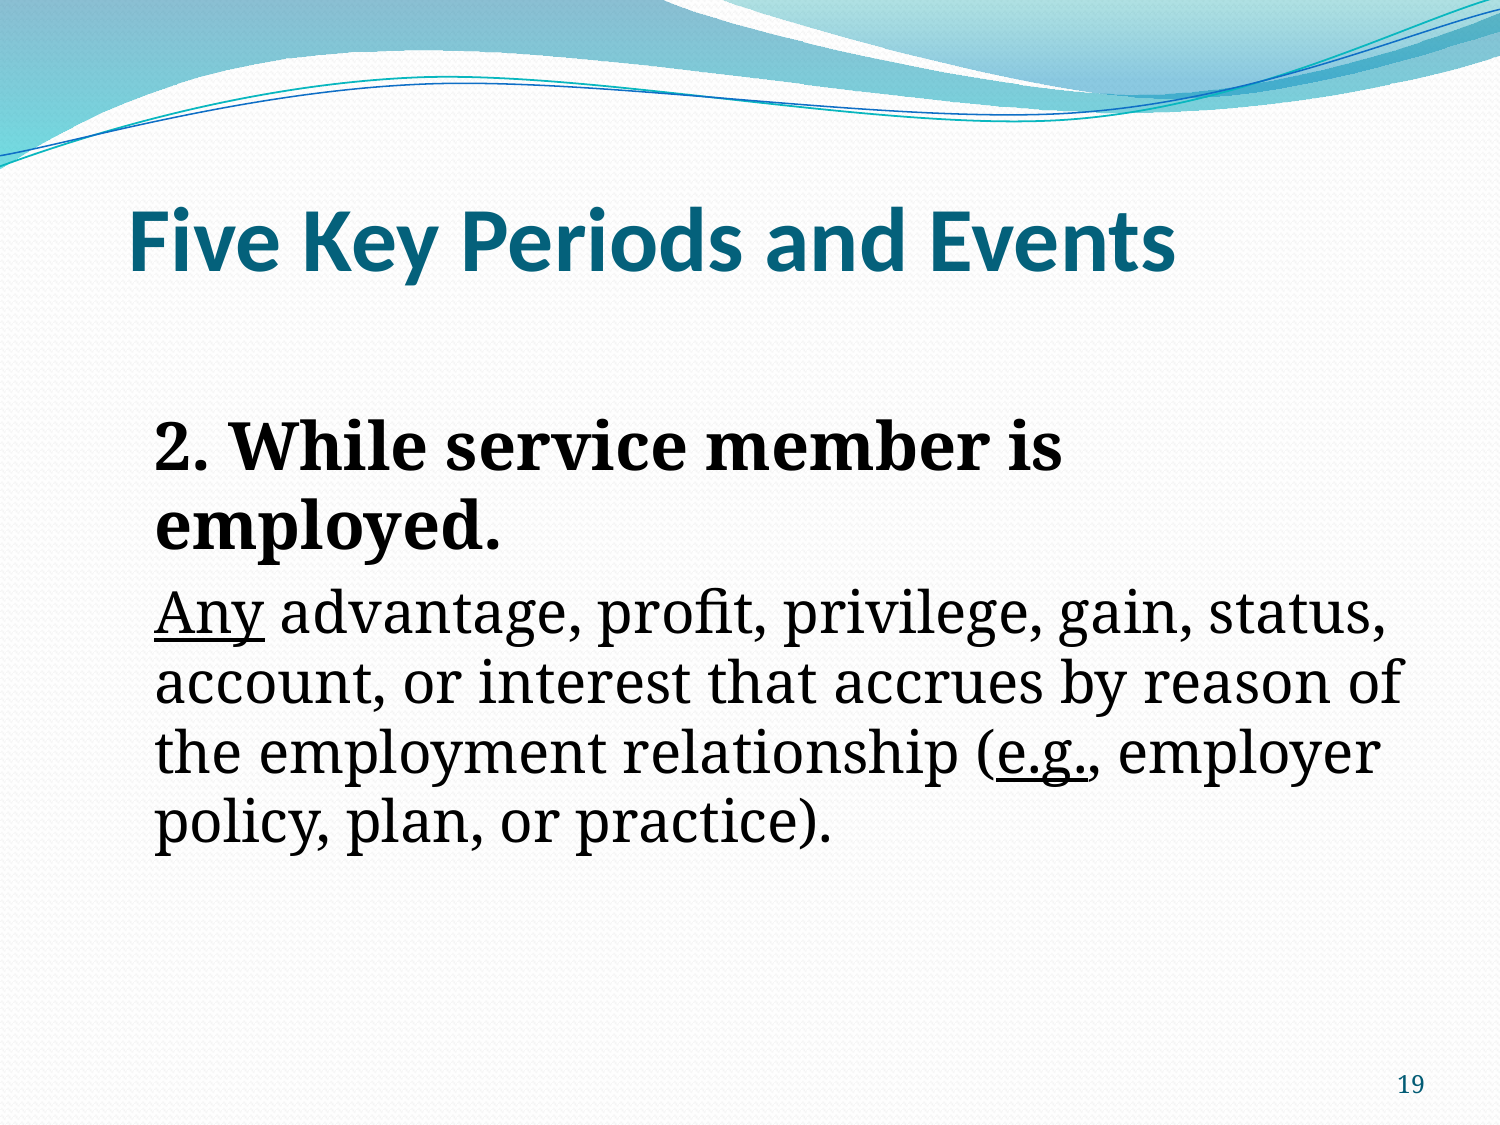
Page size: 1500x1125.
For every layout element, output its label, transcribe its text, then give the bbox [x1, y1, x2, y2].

list 2. While service member is employed. Any advantage, profit, privilege, gain, status, account, or interest that accrues by reason of the employment relationship (e.g., employer policy, plan, or practice). [75, 317, 1425, 1038]
title Five Key Periods and Events [87, 115, 1425, 317]
slide_number 19 [1299, 1042, 1425, 1103]
